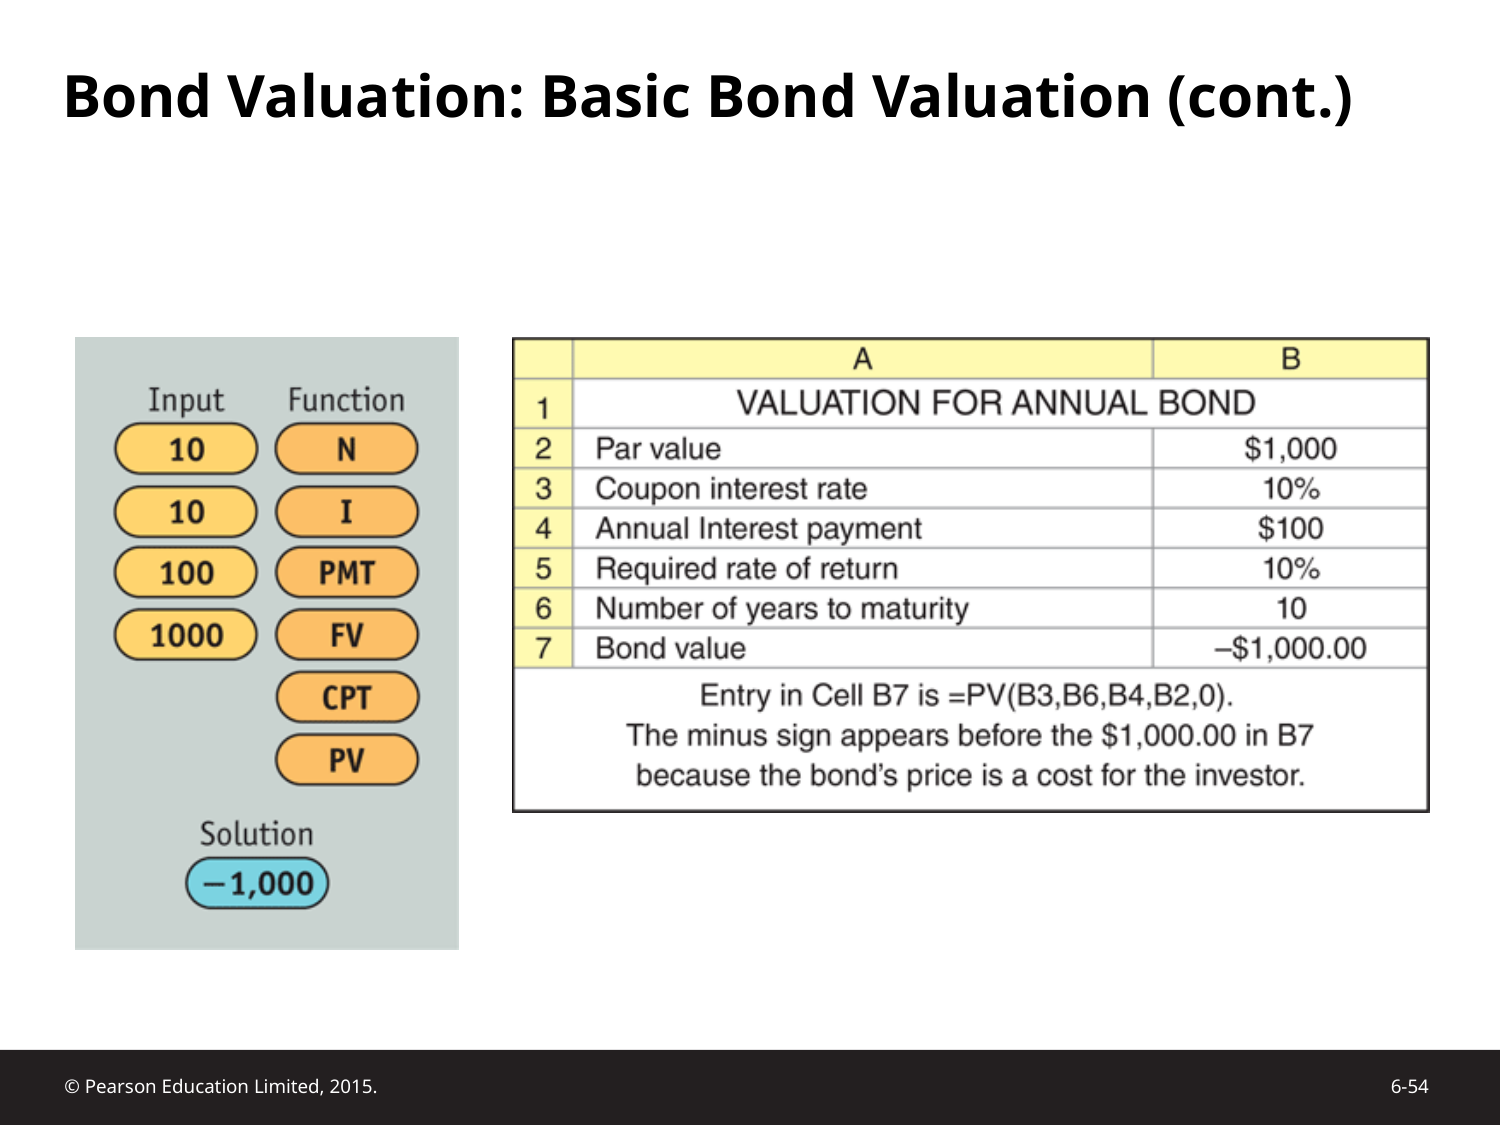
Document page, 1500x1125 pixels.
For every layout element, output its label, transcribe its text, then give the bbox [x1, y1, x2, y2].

picture [512, 337, 1431, 813]
title Bond Valuation: Basic Bond Valuation (cont.) [62, 0, 1450, 188]
picture [74, 337, 459, 951]
